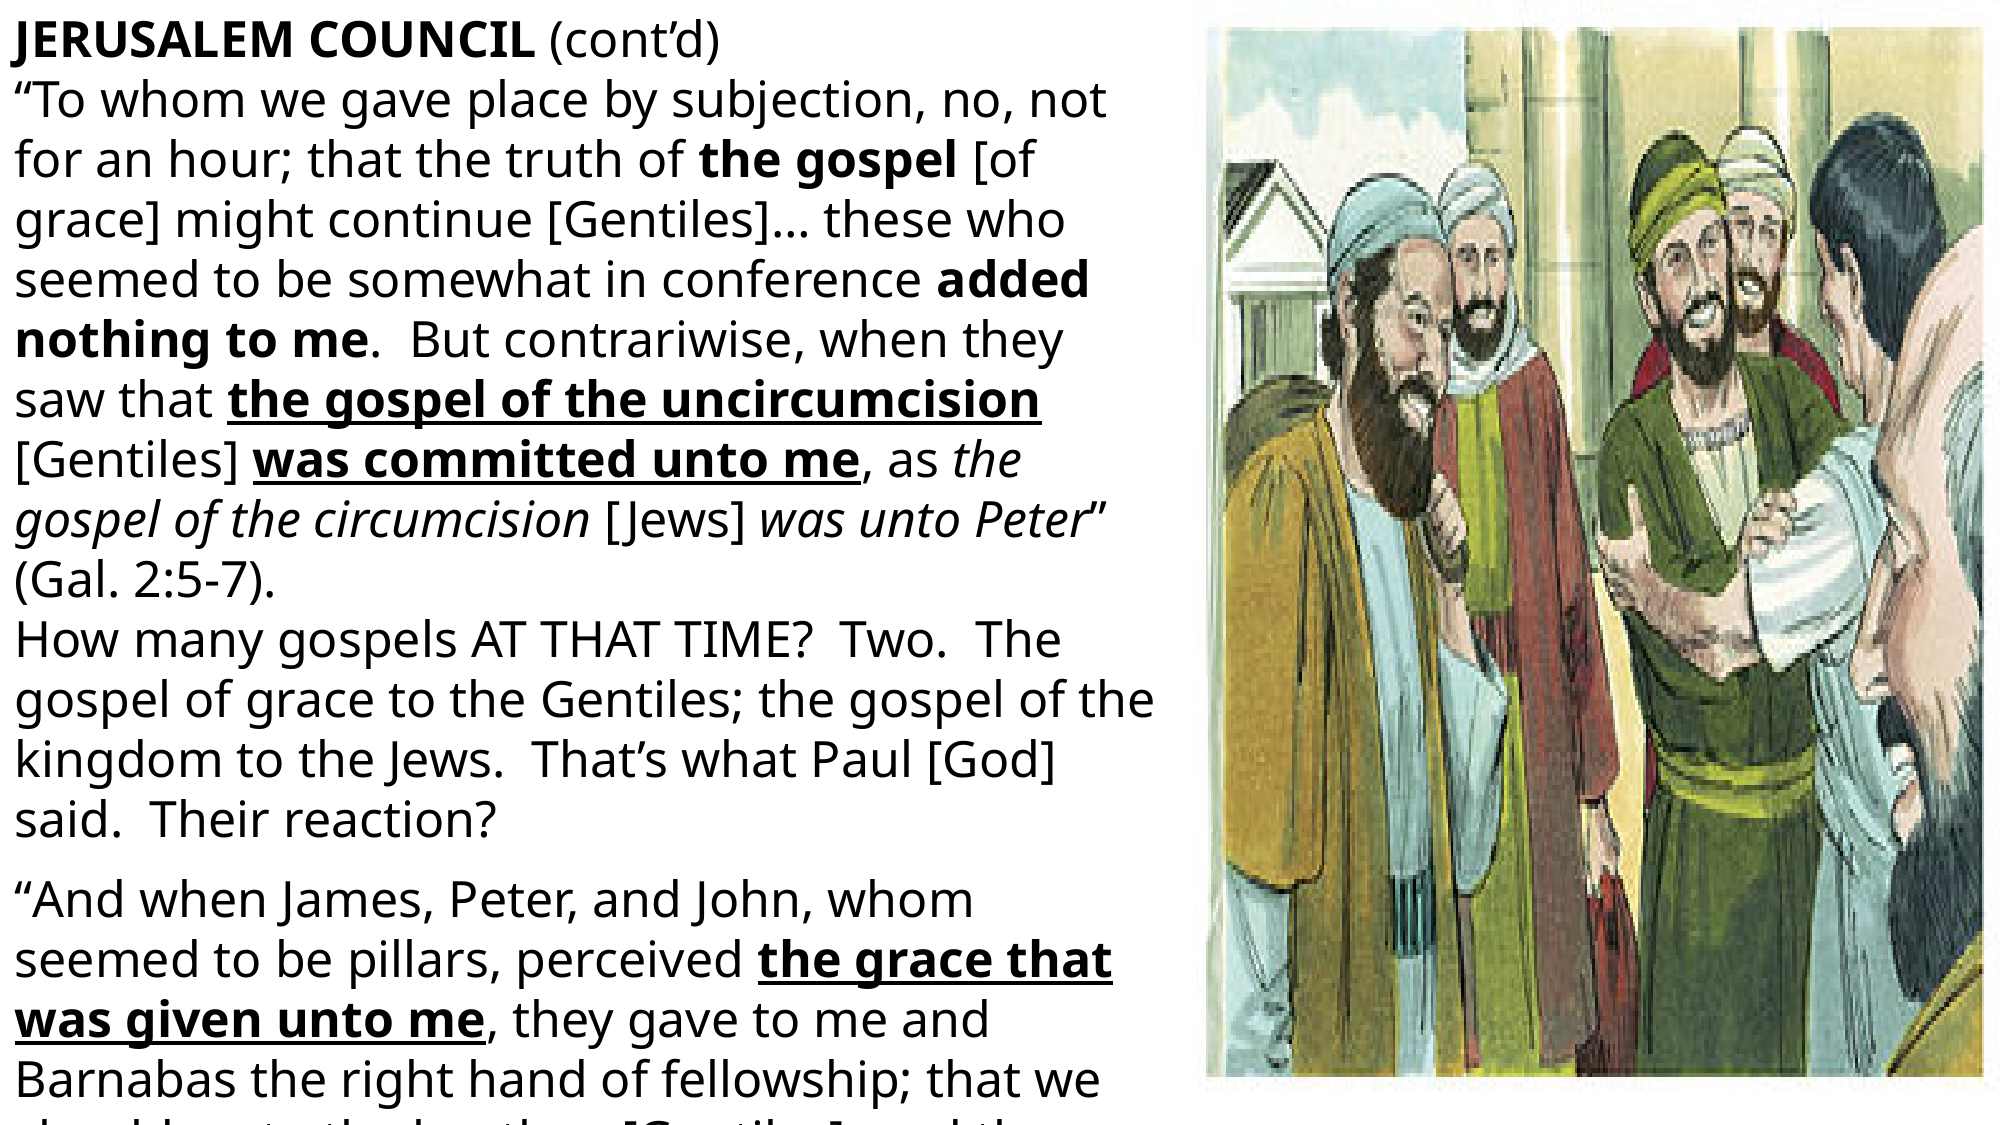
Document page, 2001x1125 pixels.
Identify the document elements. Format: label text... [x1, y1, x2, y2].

text_box JERUSALEM COUNCIL (cont’d) “To whom we gave place by subjection, no, not for an hour; that the truth of the gospel [of grace] might continue [Gentiles]… these who seemed to be somewhat in conference added nothing to me. But contrariwise, when they saw that the gospel of the uncircumcision [Gentiles] was committed unto me, as the gospel of the circumcision [Jews] was unto Peter” (Gal. 2:5-7). How many gospels AT THAT TIME? Two. The gospel of grace to the Gentiles; the gospel of the kingdom to the Jews. That’s what Paul [God] said. Their reaction? “And when James, Peter, and John, whom seemed to be pillars, perceived the grace that was given unto me, they gave to me and Barnabas the right hand of fellowship; that we should go to the heathen [Gentiles], and they unto the circumcision [Jews]” (2:9). They agreed! Somebody better tell the Pope that Peter’s ministry was being restricted to JEWS ONLY! [0, 0, 1176, 1125]
picture [1191, 0, 2000, 1106]
